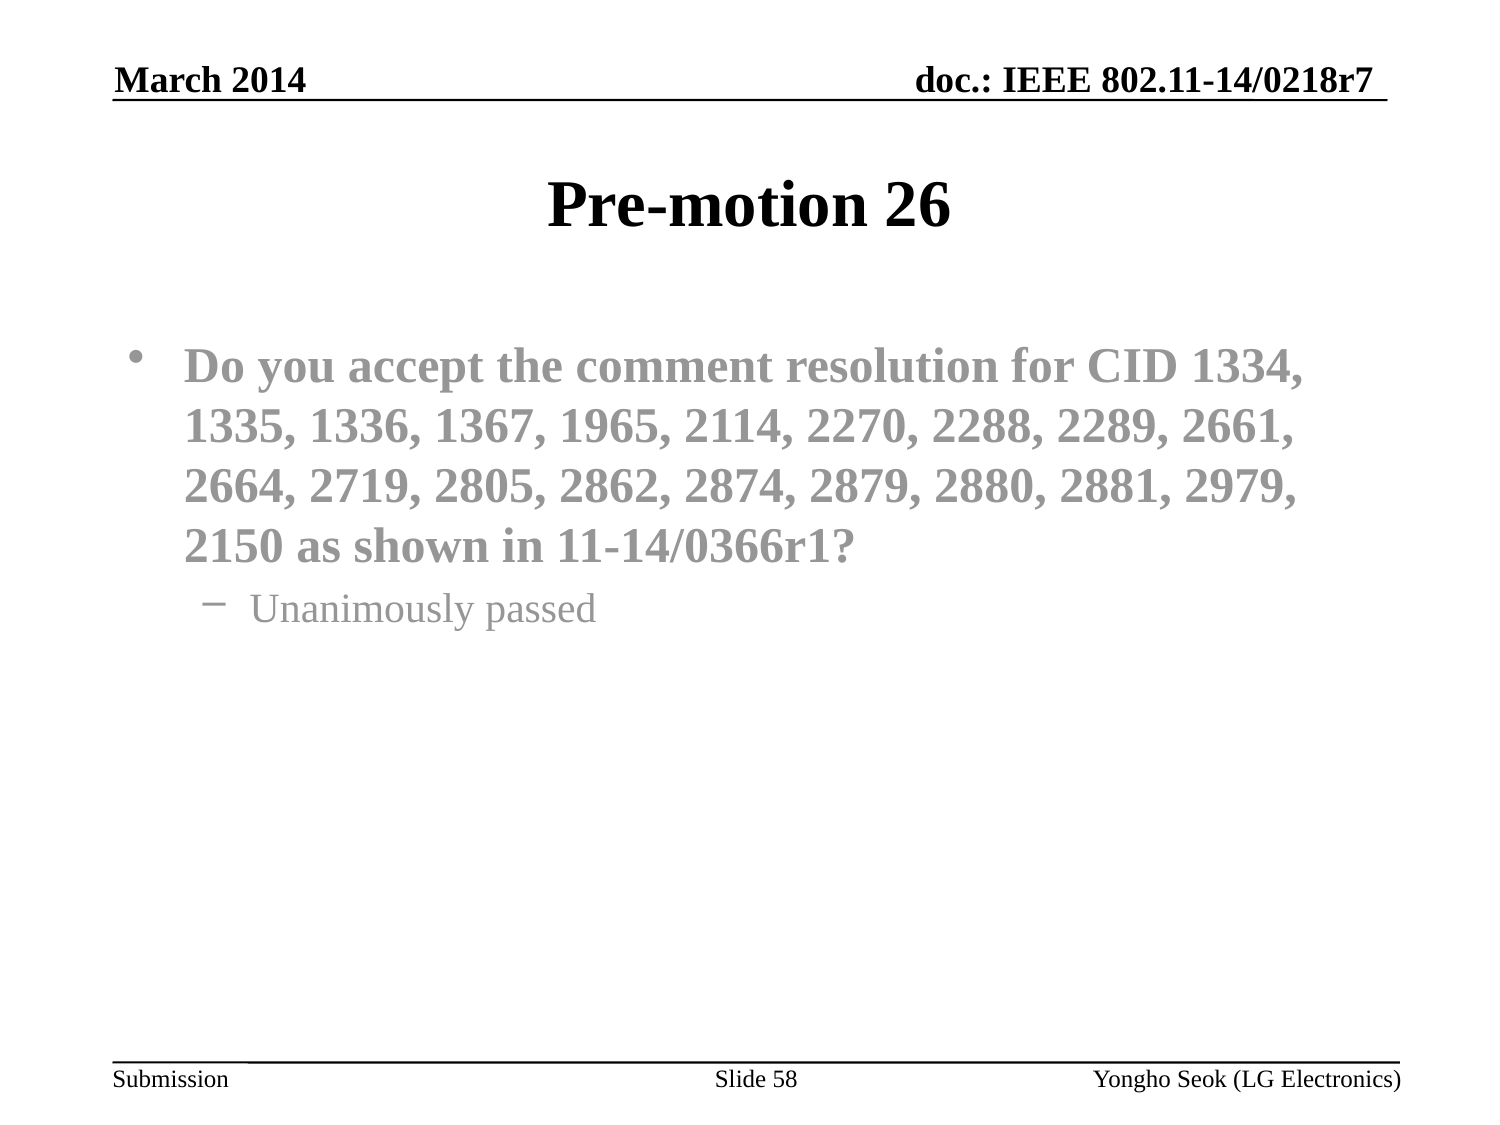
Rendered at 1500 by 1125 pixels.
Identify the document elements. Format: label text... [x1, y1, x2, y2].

title Pre-motion 26 [112, 112, 1388, 288]
slide_number Slide 58 [712, 1061, 800, 1093]
footer Yongho Seok (LG Electronics) [1088, 1061, 1402, 1093]
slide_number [114, 54, 309, 101]
list Do you accept the comment resolution for CID 1334, 1335, 1336, 1367, 1965, 2114, 2270, 2288, 2289, 2661, 2664, 2719, 2805, 2862, 2874, 2879, 2880, 2881, 2979, 2150 as shown in 11-14/0366r1? Unanimously passed [112, 324, 1388, 1001]
